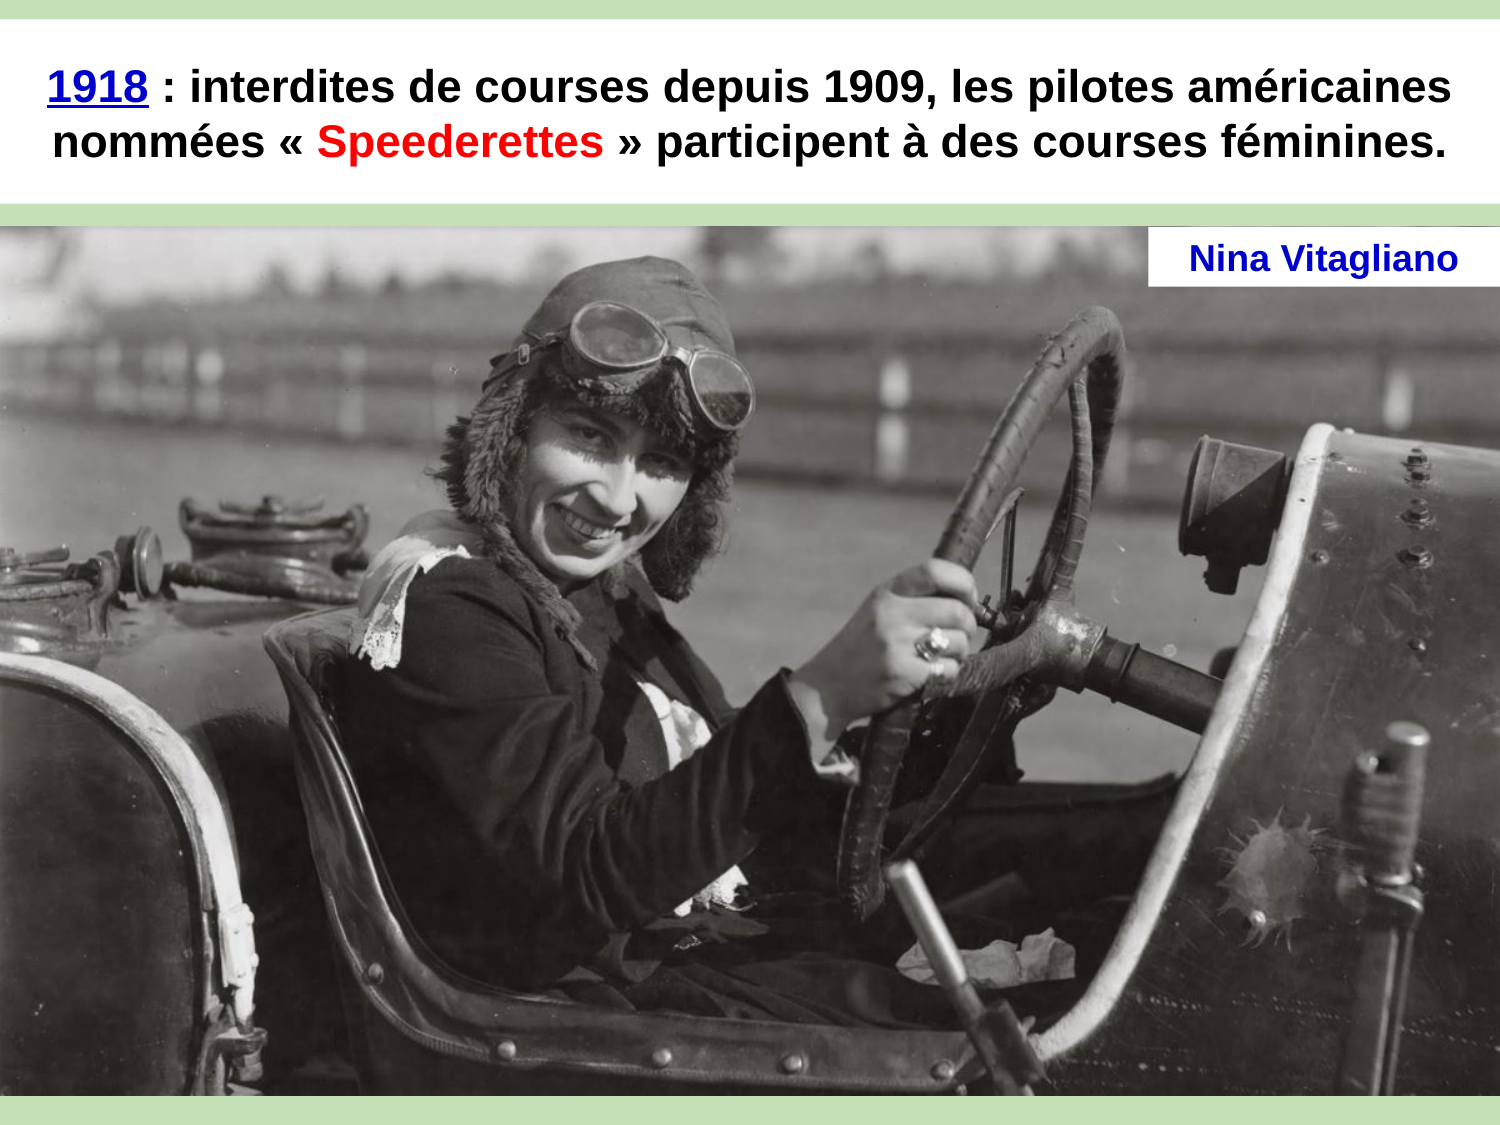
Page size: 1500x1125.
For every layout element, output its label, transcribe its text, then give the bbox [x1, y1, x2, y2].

text_box 1918 : interdites de courses depuis 1909, les pilotes américaines nommées « Speederettes » participent à des courses féminines. [0, 19, 1500, 204]
picture [0, 226, 1500, 1096]
